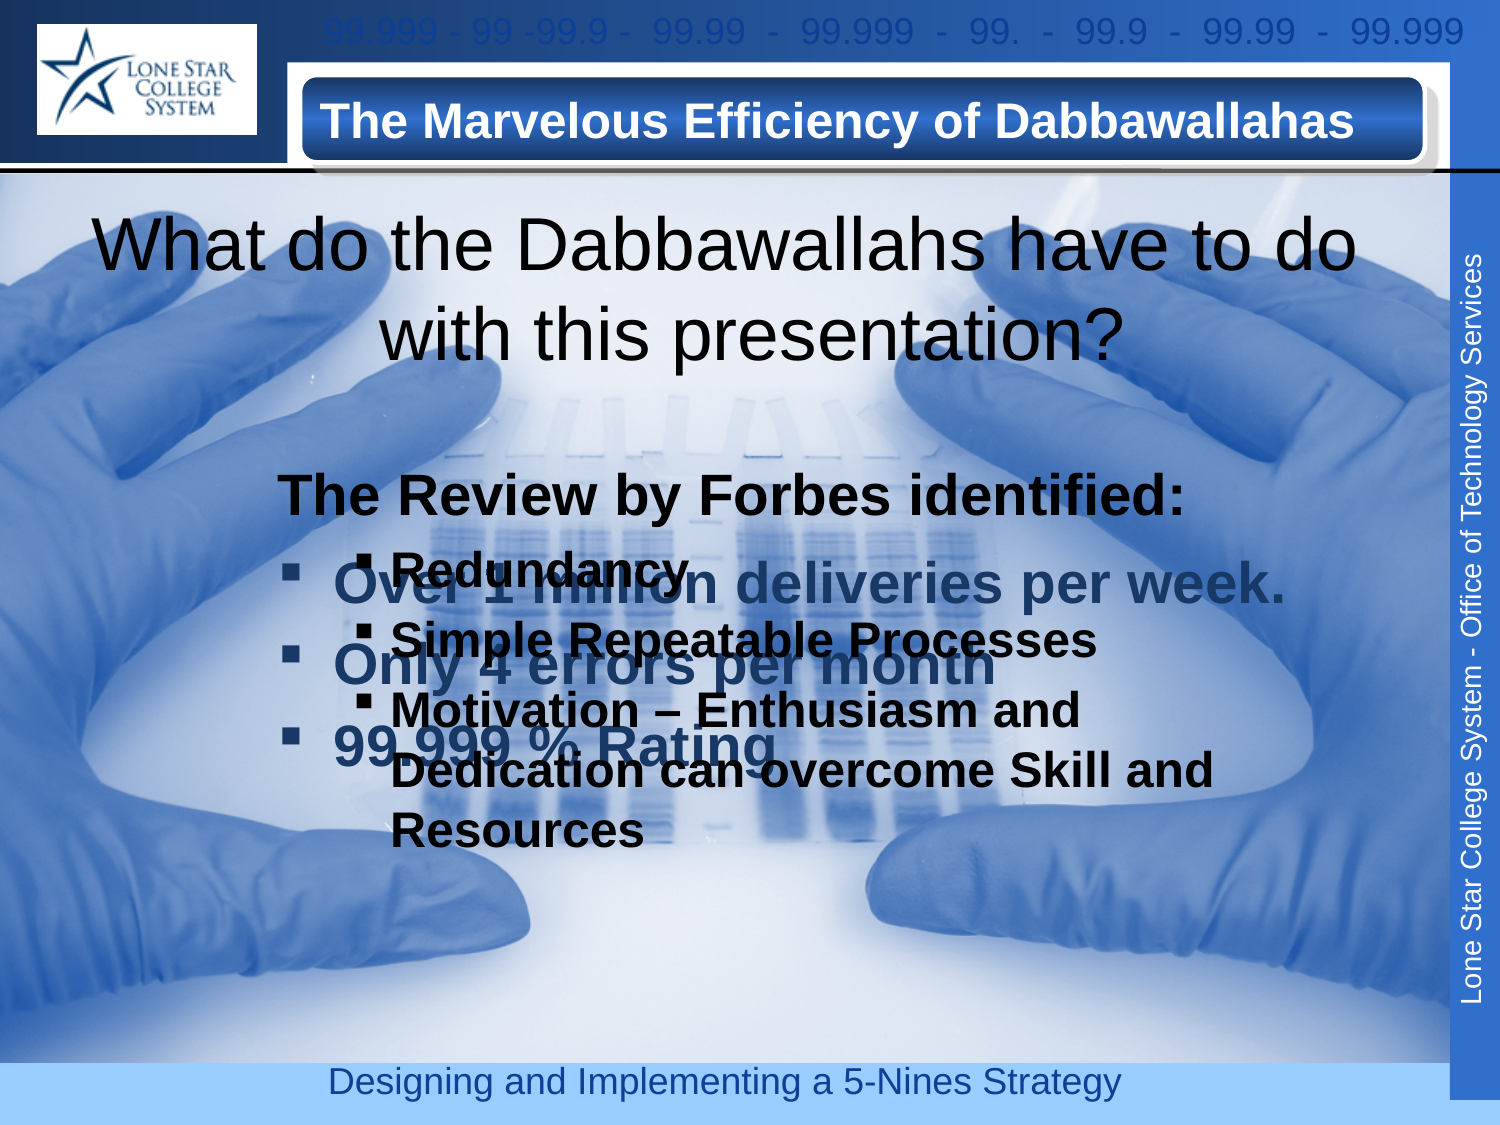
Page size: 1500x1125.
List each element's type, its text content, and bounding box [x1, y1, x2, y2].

picture [37, 24, 257, 135]
picture [0, 174, 1451, 1063]
text_box The Marvelous Efficiency of Dabbawallahas [299, 74, 1425, 163]
